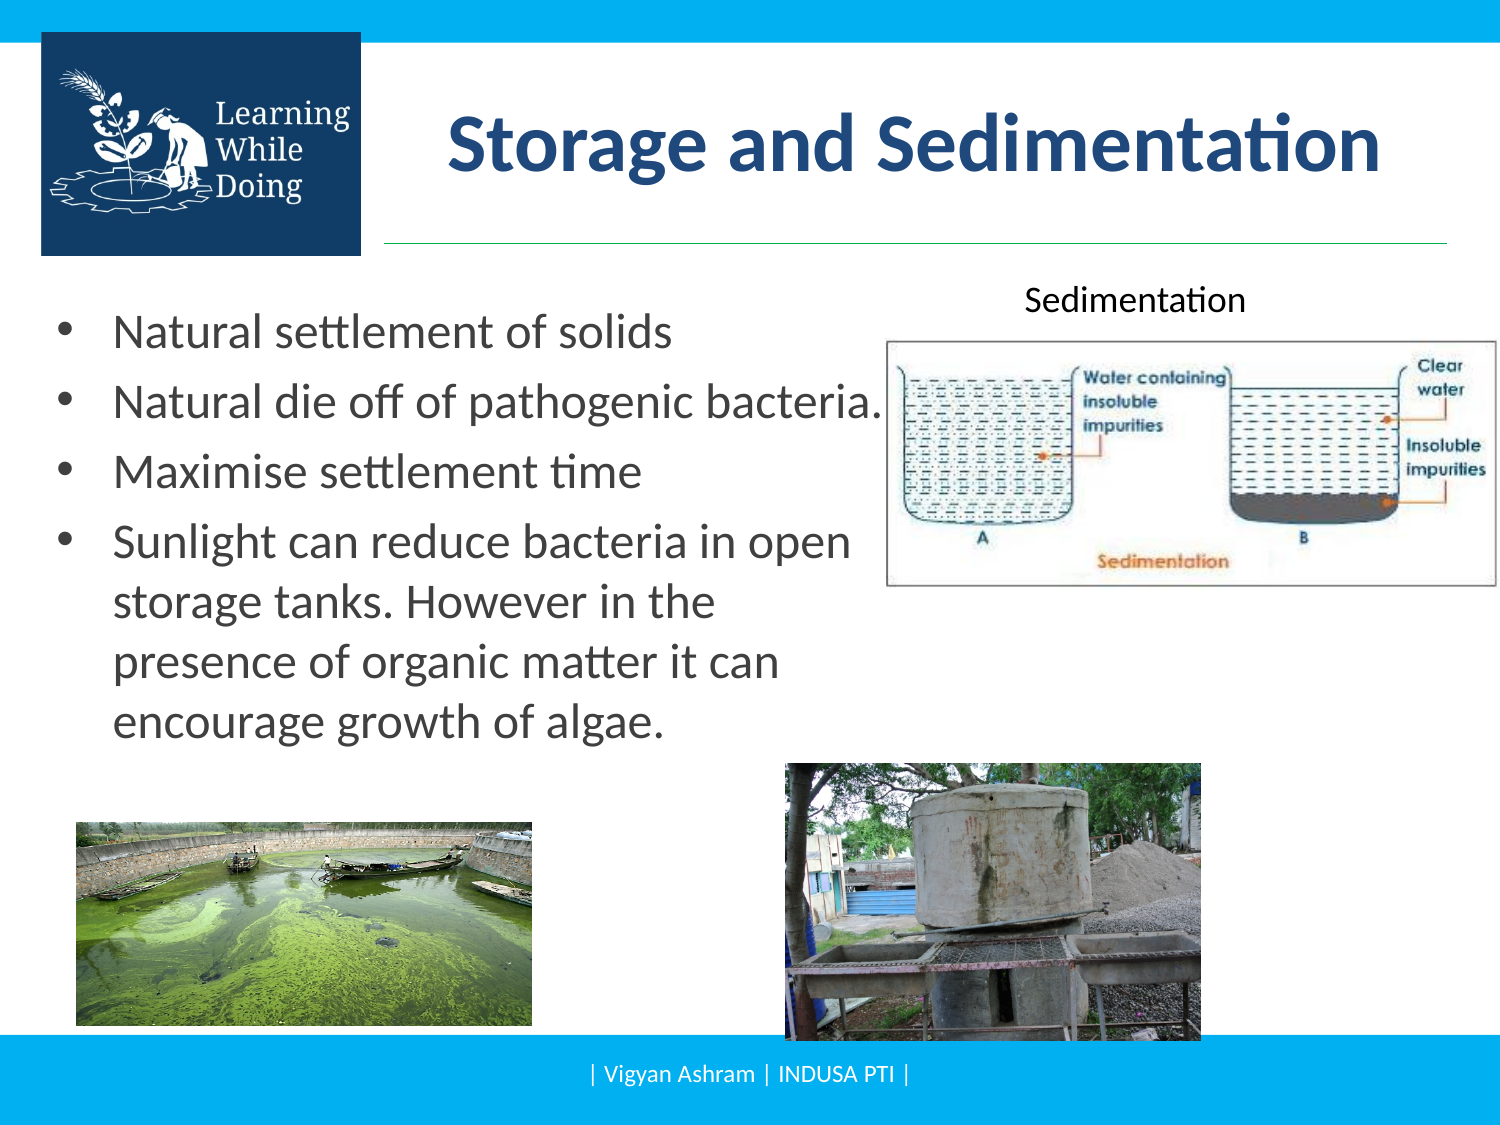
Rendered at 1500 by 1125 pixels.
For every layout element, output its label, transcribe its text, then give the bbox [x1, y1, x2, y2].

picture [76, 822, 532, 1026]
picture [785, 763, 1201, 1040]
text_box Sedimentation [1009, 267, 1447, 327]
picture [41, 33, 361, 256]
list Natural settlement of solids Natural die off of pathogenic bacteria. Maximise settlement time Sunlight can reduce bacteria in open storage tanks. However in the presence of organic matter it can encourage growth of algae. [41, 290, 928, 858]
picture [885, 337, 1500, 590]
title Storage and Sedimentation [383, 44, 1447, 232]
footer | Vigyan Ashram | INDUSA PTI | [512, 1042, 988, 1103]
